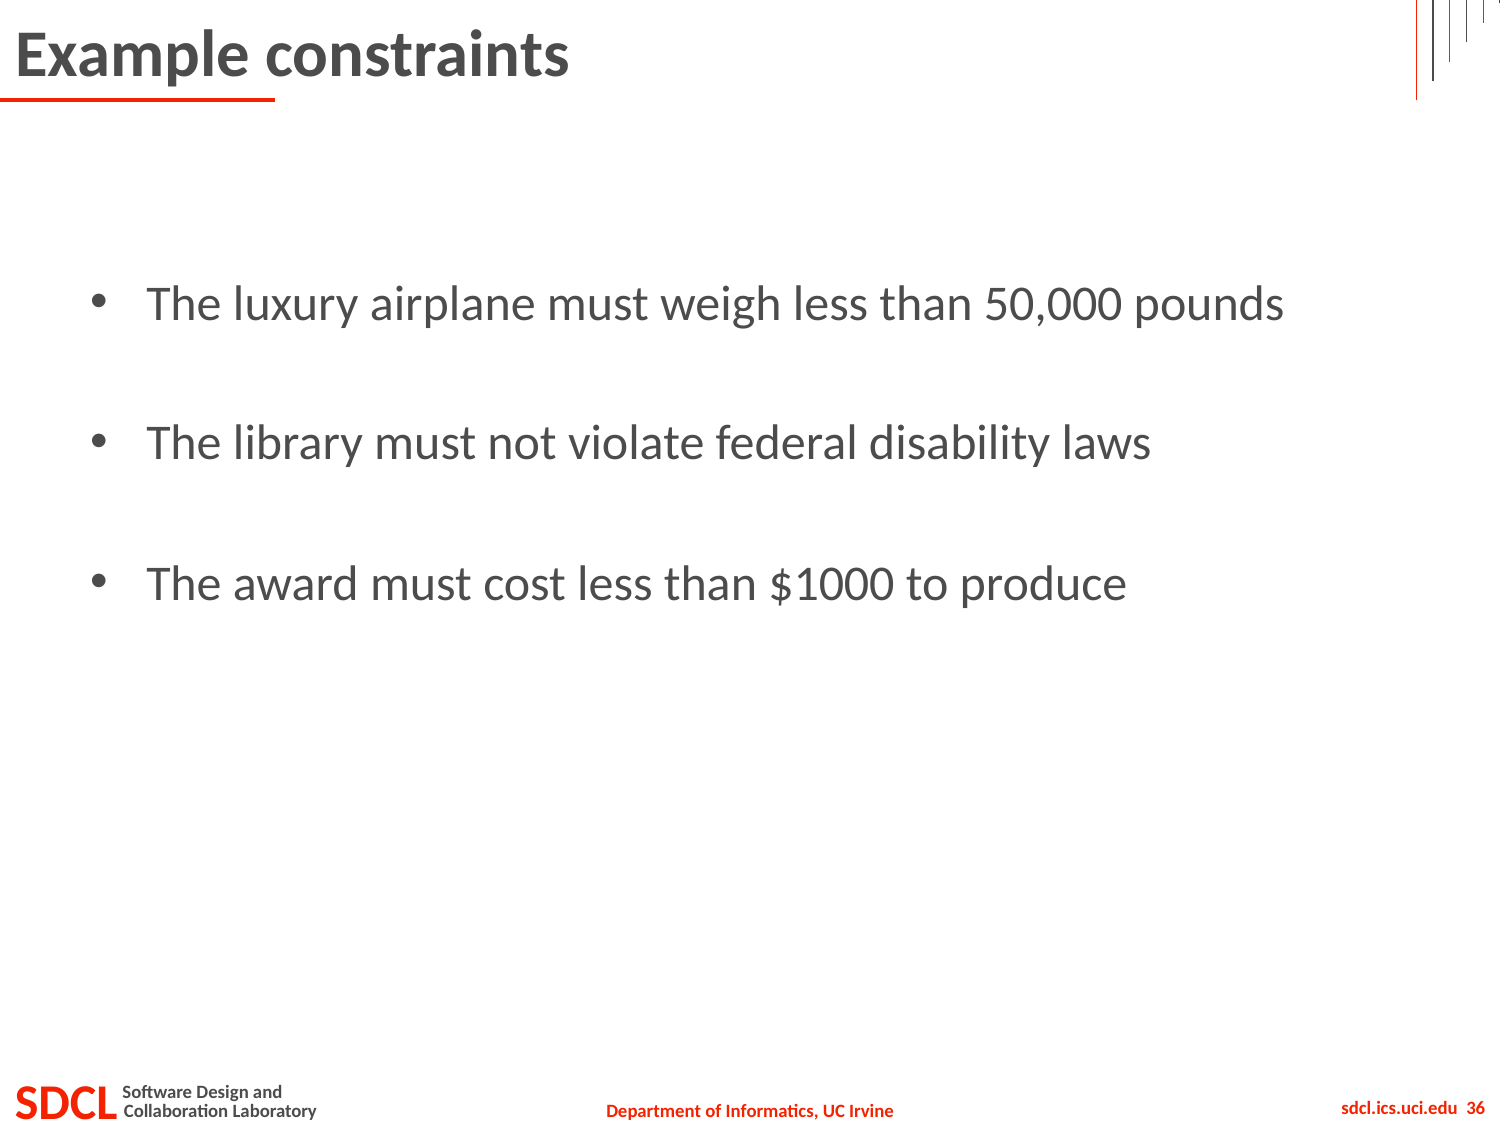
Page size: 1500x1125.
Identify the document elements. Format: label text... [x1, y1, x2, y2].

title Example constraints [0, 0, 1350, 100]
list The luxury airplane must weigh less than 50,000 pounds The library must not violate federal disability laws The award must cost less than $1000 to produce [75, 262, 1417, 1005]
